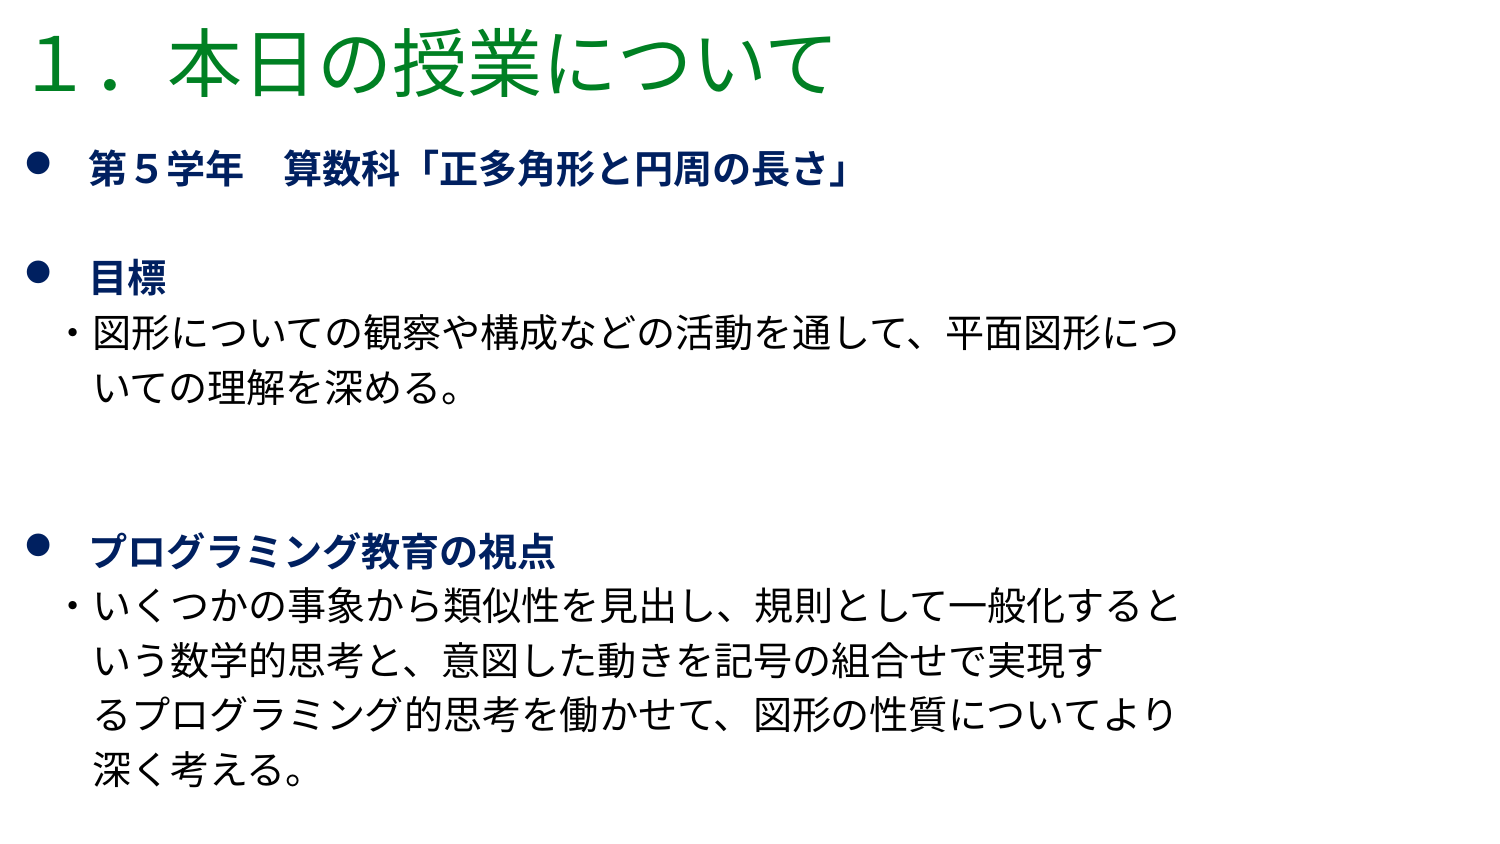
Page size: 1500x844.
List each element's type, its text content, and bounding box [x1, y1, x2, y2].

title １．本日の授業について [0, 0, 857, 122]
list 第５学年 算数科「正多角形と円周の長さ」 目標 ・図形についての観察や構成などの活動を通して、平面図形につ いての理解を深める。 プログラミング教育の視点 ・いくつかの事象から類似性を見出し、規則として一般化すると いう数学的思考と、意図した動きを記号の組合せで実現す るプログラミング的思考を働かせて、図形の性質についてより 深く考える。 [0, 137, 1471, 844]
